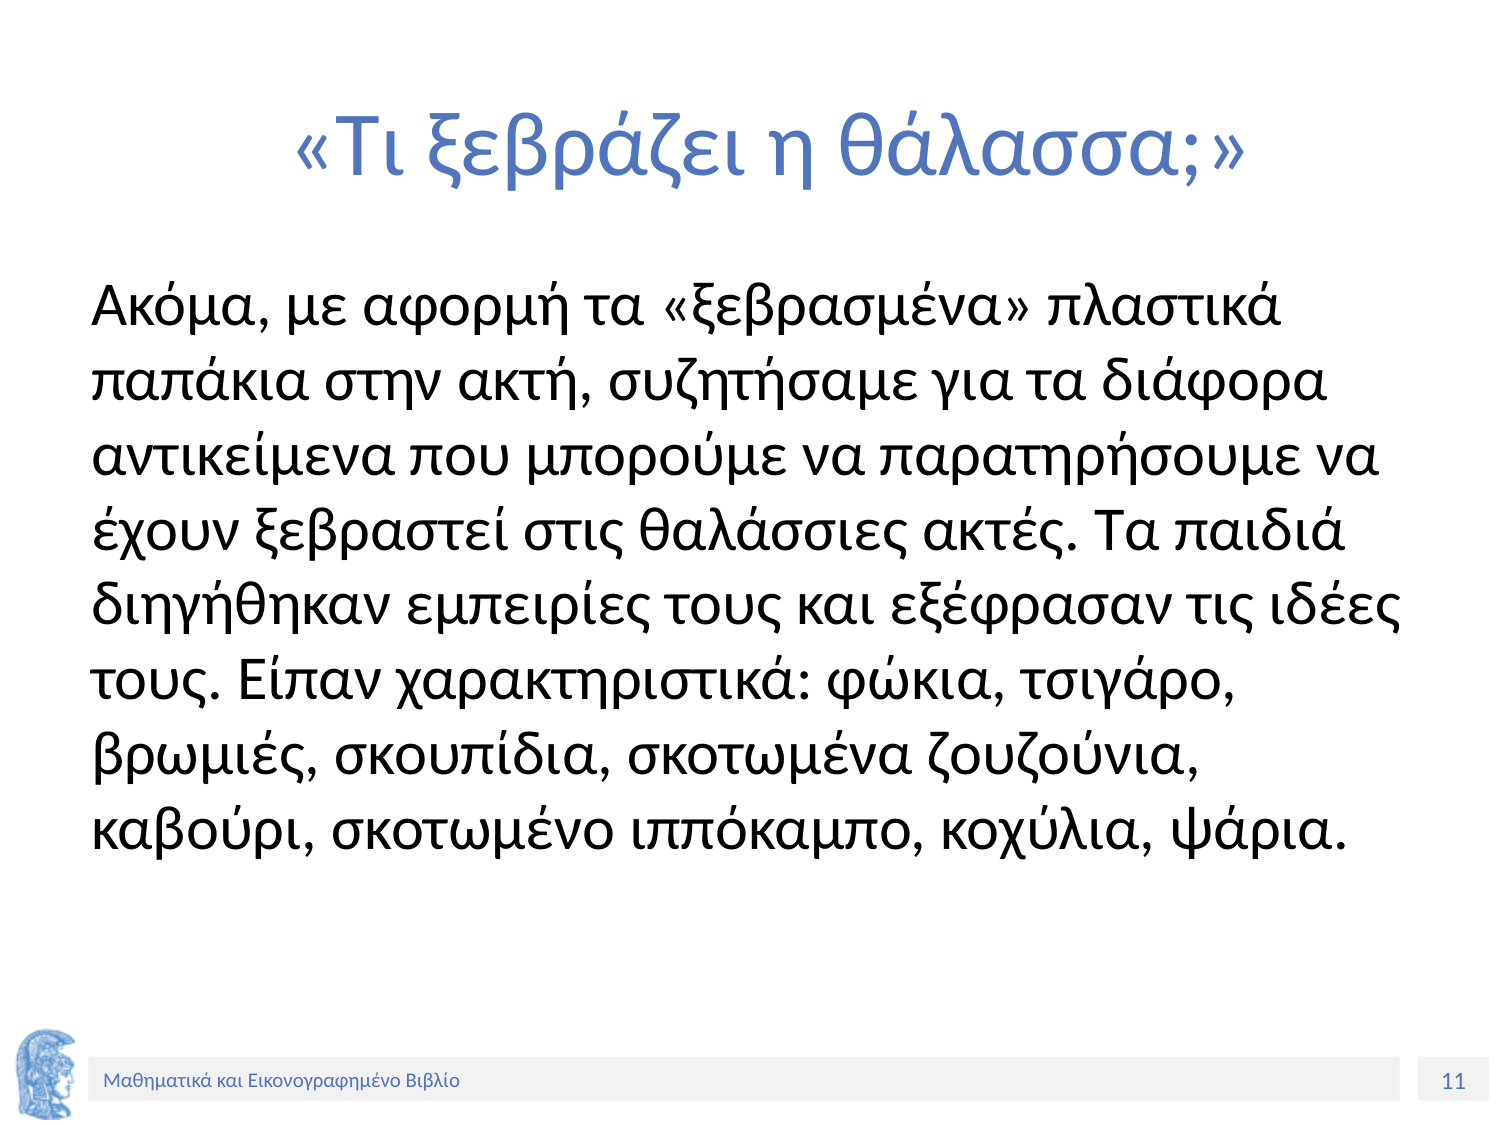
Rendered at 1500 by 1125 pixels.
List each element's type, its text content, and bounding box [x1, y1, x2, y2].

list Ακόμα, με αφορμή τα «ξεβρασμένα» πλαστικά παπάκια στην ακτή, συζητήσαμε για τα διάφορα αντικείμενα που μπορούμε να παρατηρήσουμε να έχουν ξεβραστεί στις θαλάσσιες ακτές. Τα παιδιά διηγήθηκαν εμπειρίες τους και εξέφρασαν τις ιδέες τους. Είπαν χαρακτηριστικά: φώκια, τσιγάρο, βρωμιές, σκουπίδια, σκοτωμένα ζουζούνια, καβούρι, σκοτωμένο ιππόκαμπο, κοχύλια, ψάρια. [76, 255, 1427, 998]
picture [9, 1026, 81, 1120]
title «Τι ξεβράζει η θάλασσα;» [75, 45, 1425, 233]
